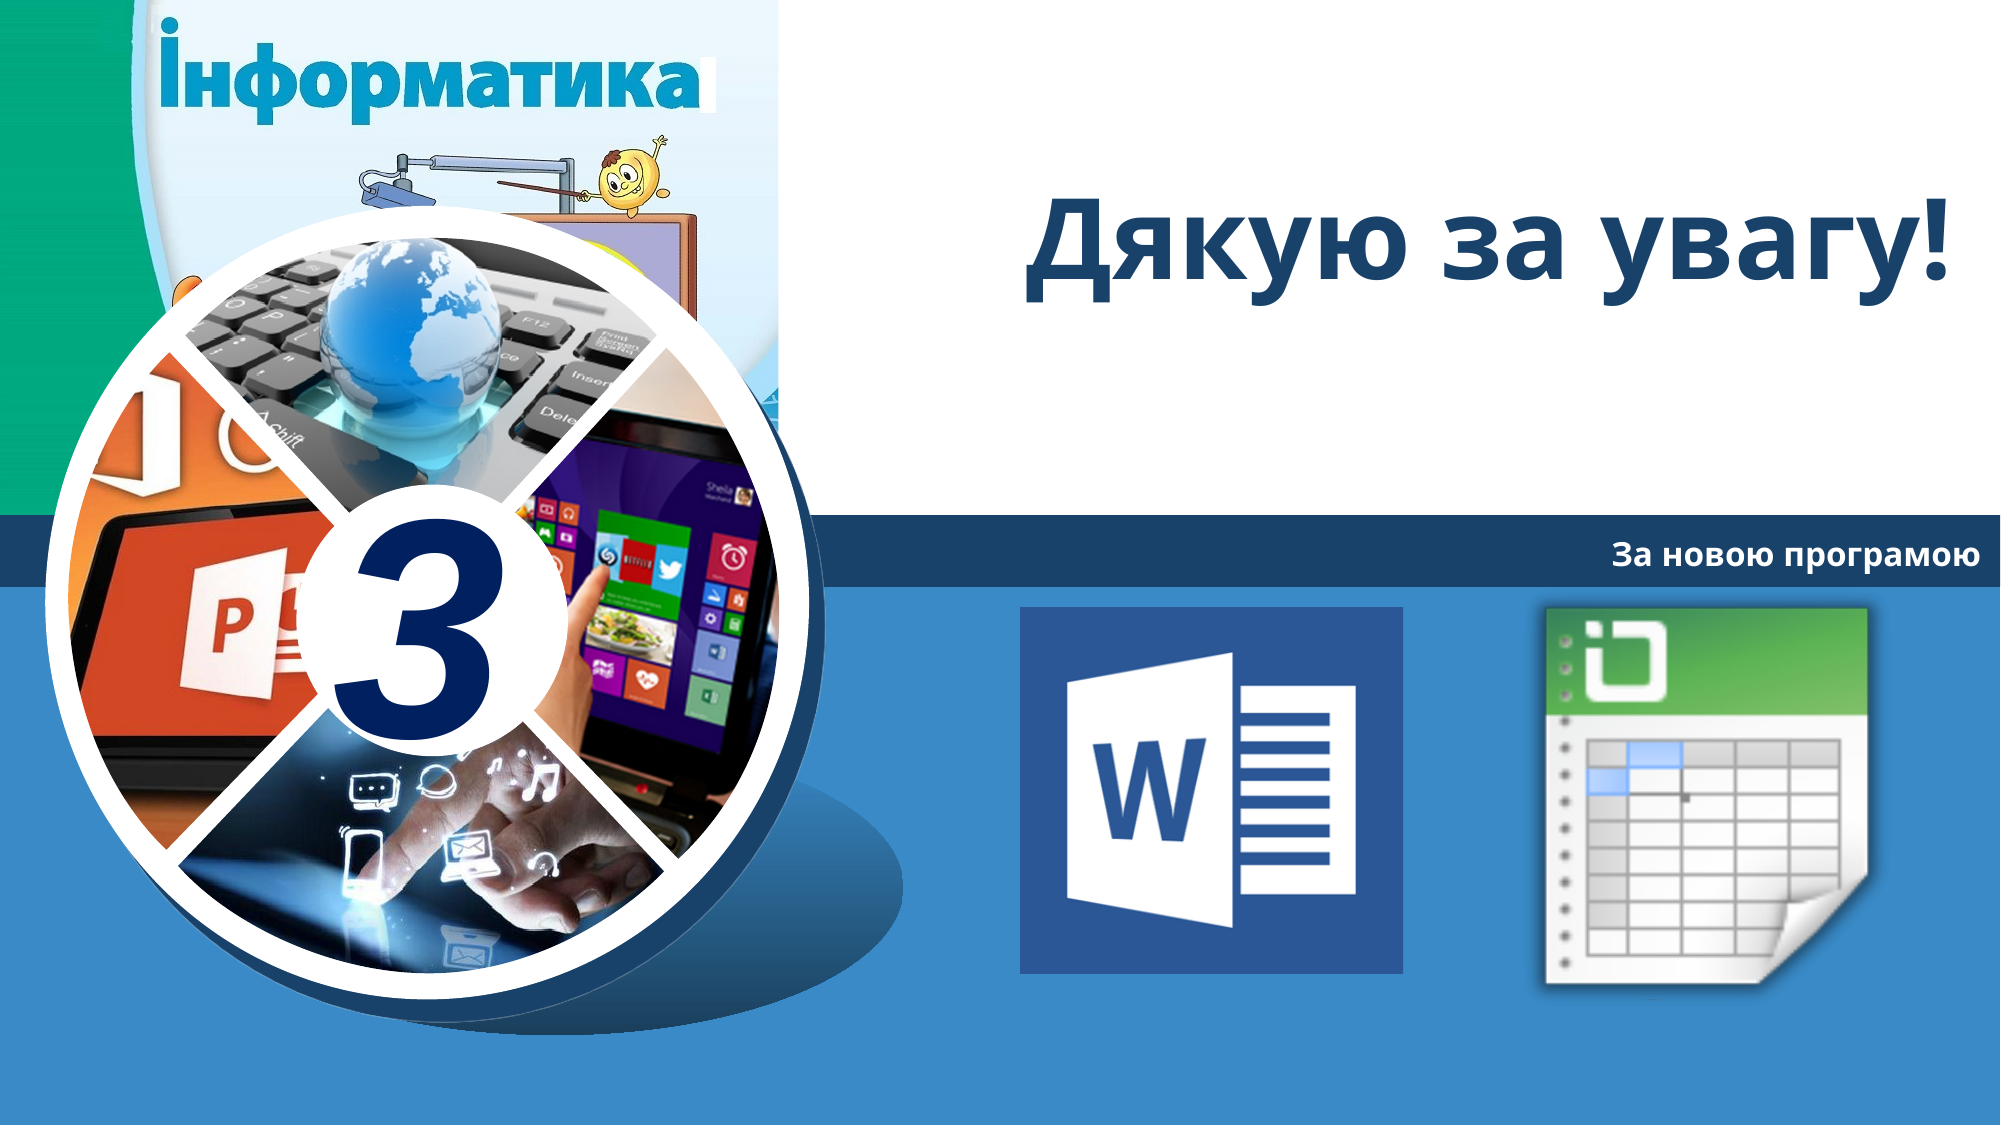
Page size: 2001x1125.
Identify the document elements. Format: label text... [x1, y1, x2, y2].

picture [185, 237, 657, 513]
picture [0, 0, 779, 515]
picture [1019, 606, 1404, 974]
title Дякую за увагу! [795, 95, 1969, 392]
subtitle За новою програмою [825, 522, 1997, 589]
picture [1099, 582, 2001, 1125]
picture [515, 347, 780, 859]
picture [178, 708, 665, 974]
picture [68, 352, 334, 850]
